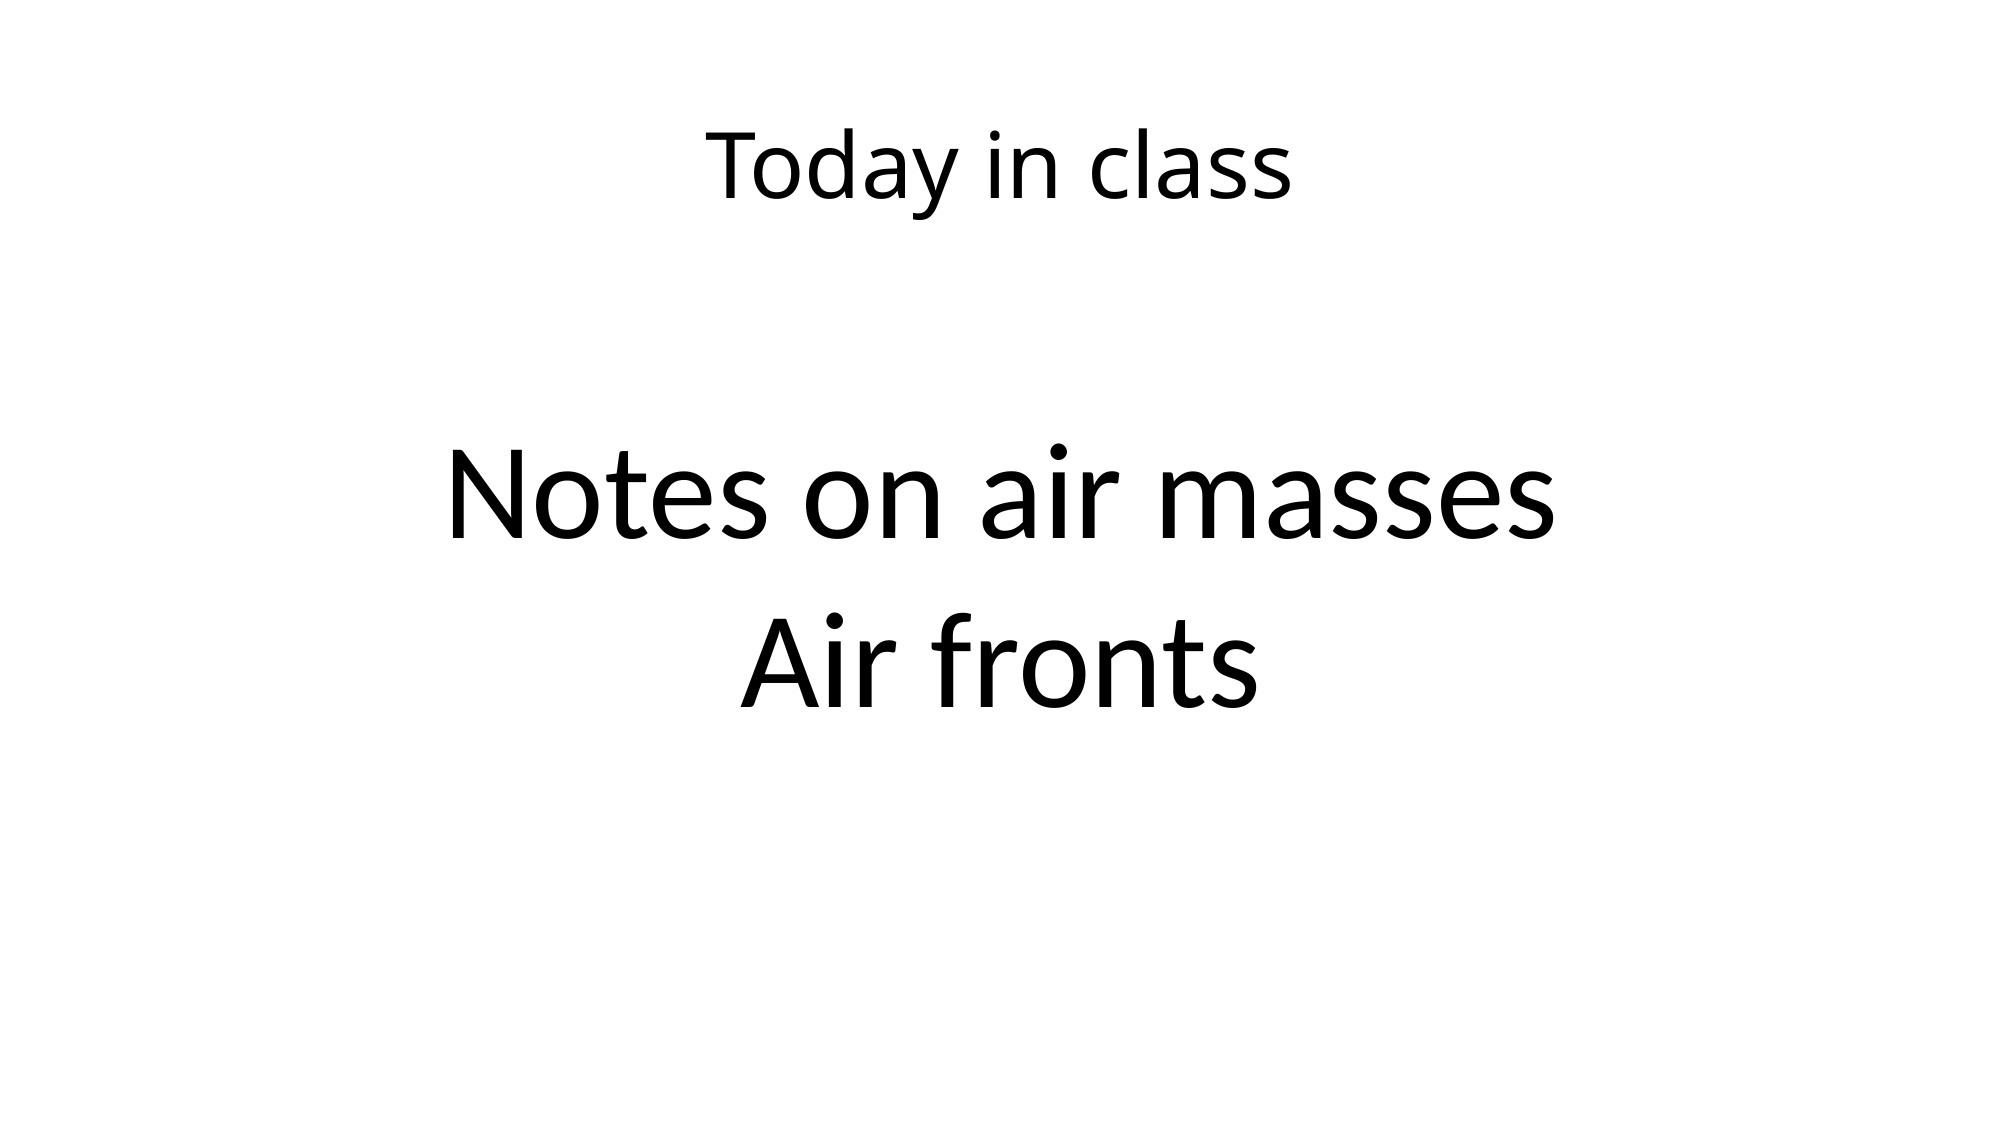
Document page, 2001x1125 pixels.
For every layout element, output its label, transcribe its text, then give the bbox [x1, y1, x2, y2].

title Today in class [137, 59, 1863, 278]
list Notes on air masses Air fronts [52, 299, 1950, 1014]
